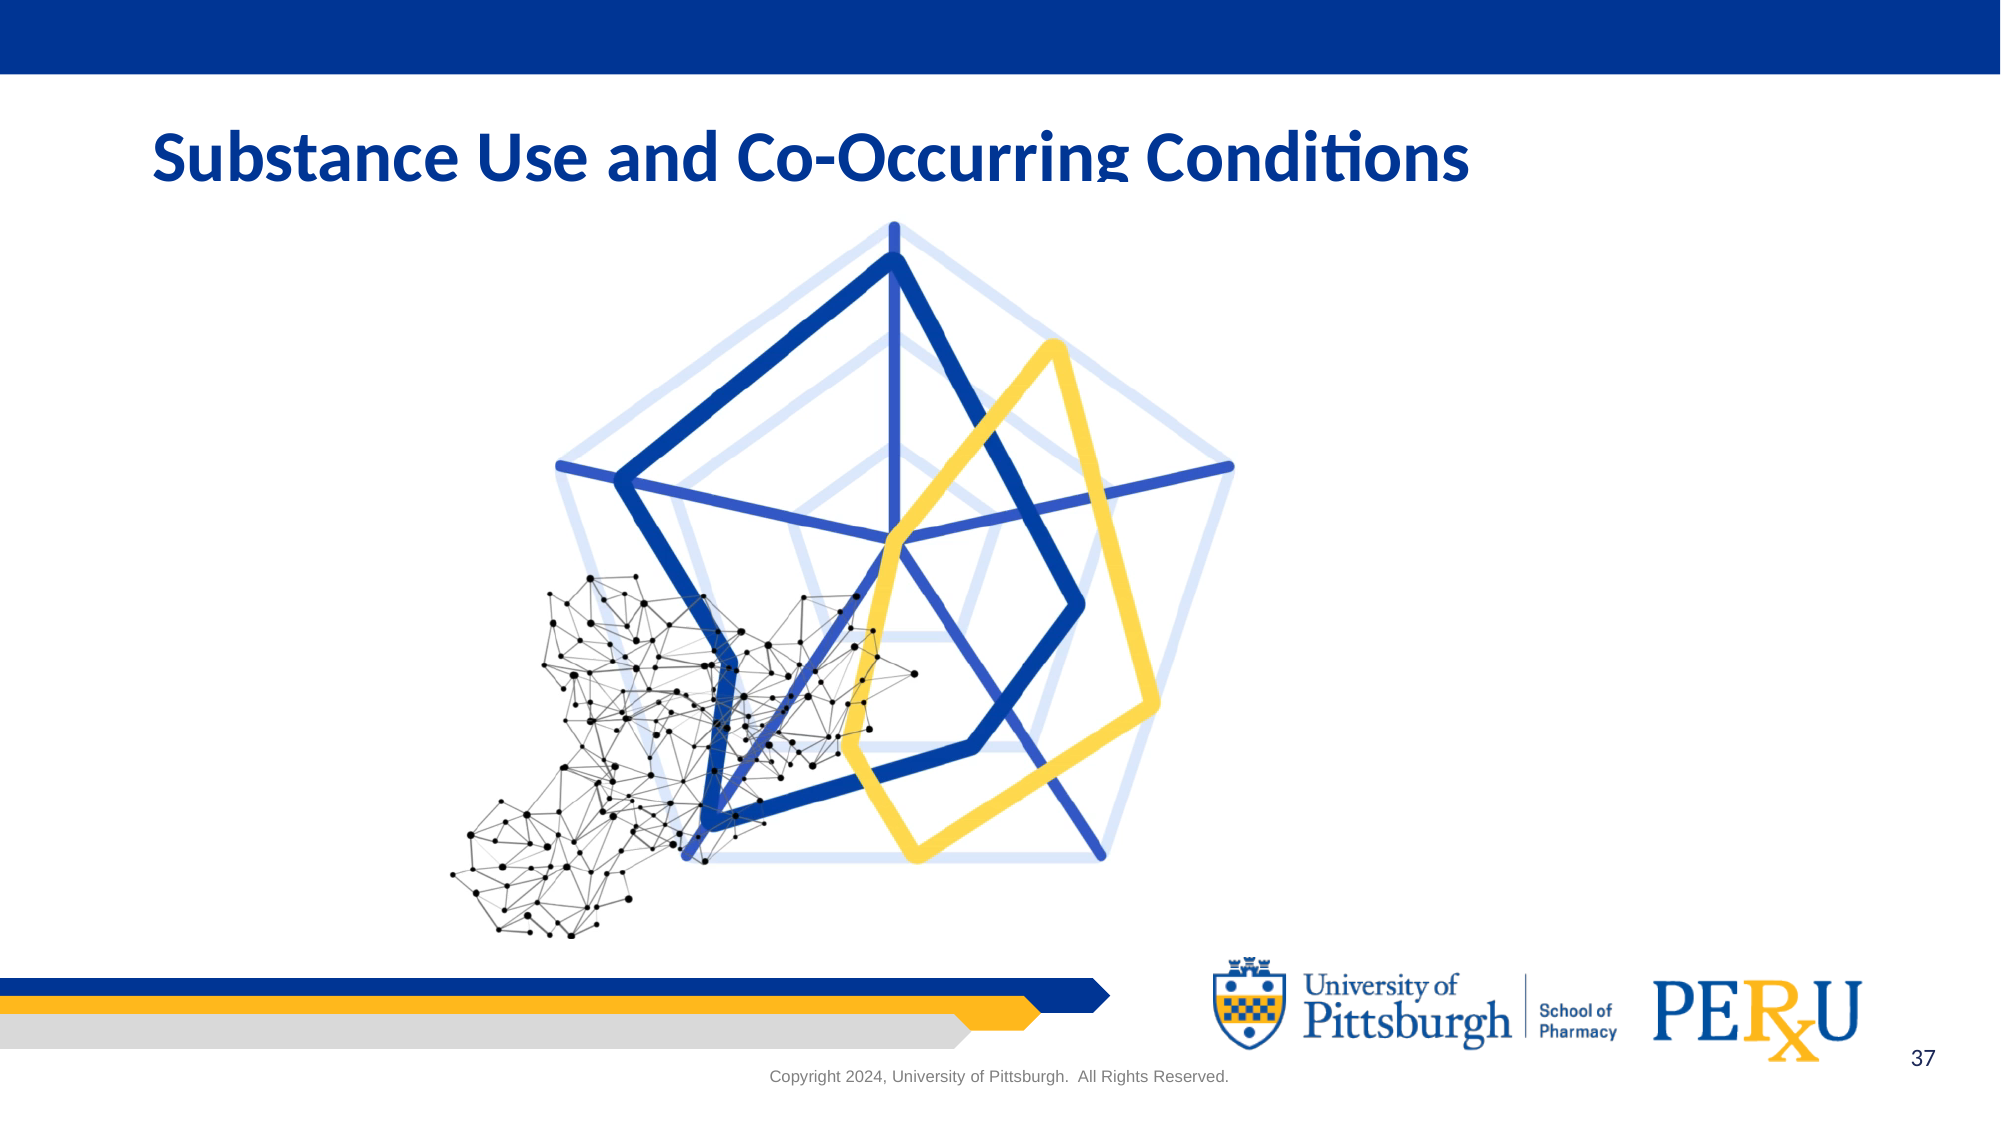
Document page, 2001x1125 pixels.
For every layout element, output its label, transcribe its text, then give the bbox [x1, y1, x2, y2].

picture [1213, 957, 1863, 1062]
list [399, 180, 1412, 940]
title Substance Use and Co-Occurring Conditions [137, 105, 1863, 258]
